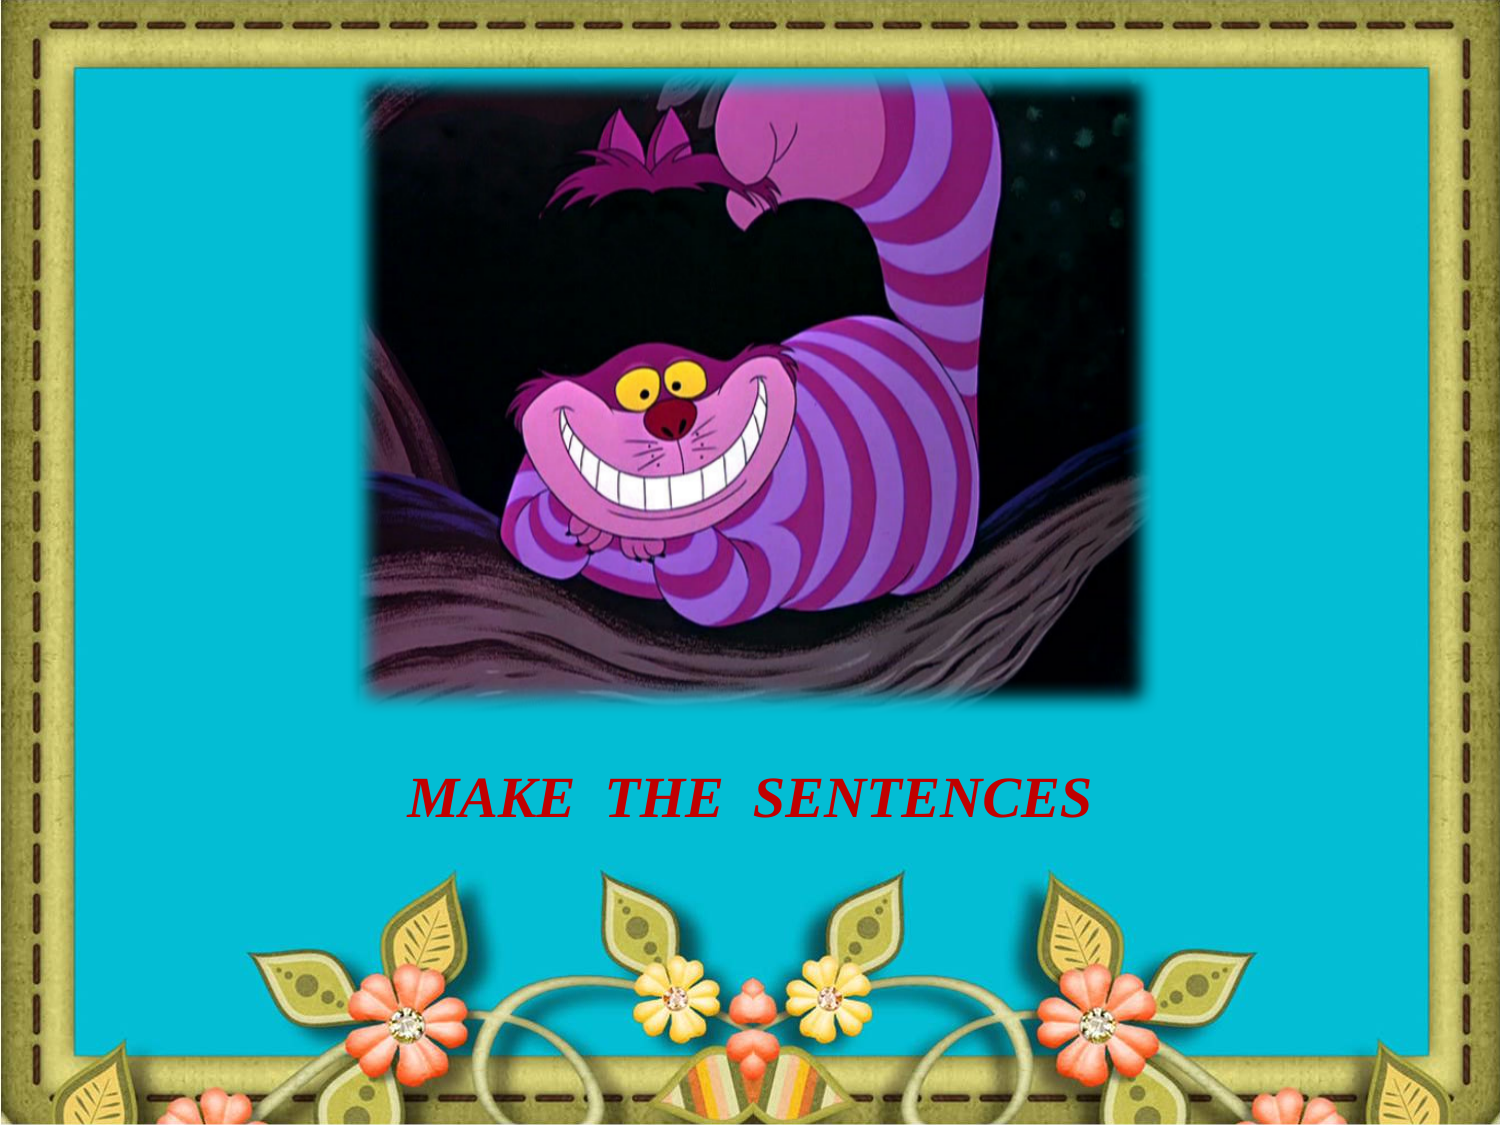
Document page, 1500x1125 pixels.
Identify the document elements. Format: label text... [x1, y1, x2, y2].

text_box MAKE THE SENTENCES [242, 751, 1258, 837]
picture [0, 0, 1500, 1125]
